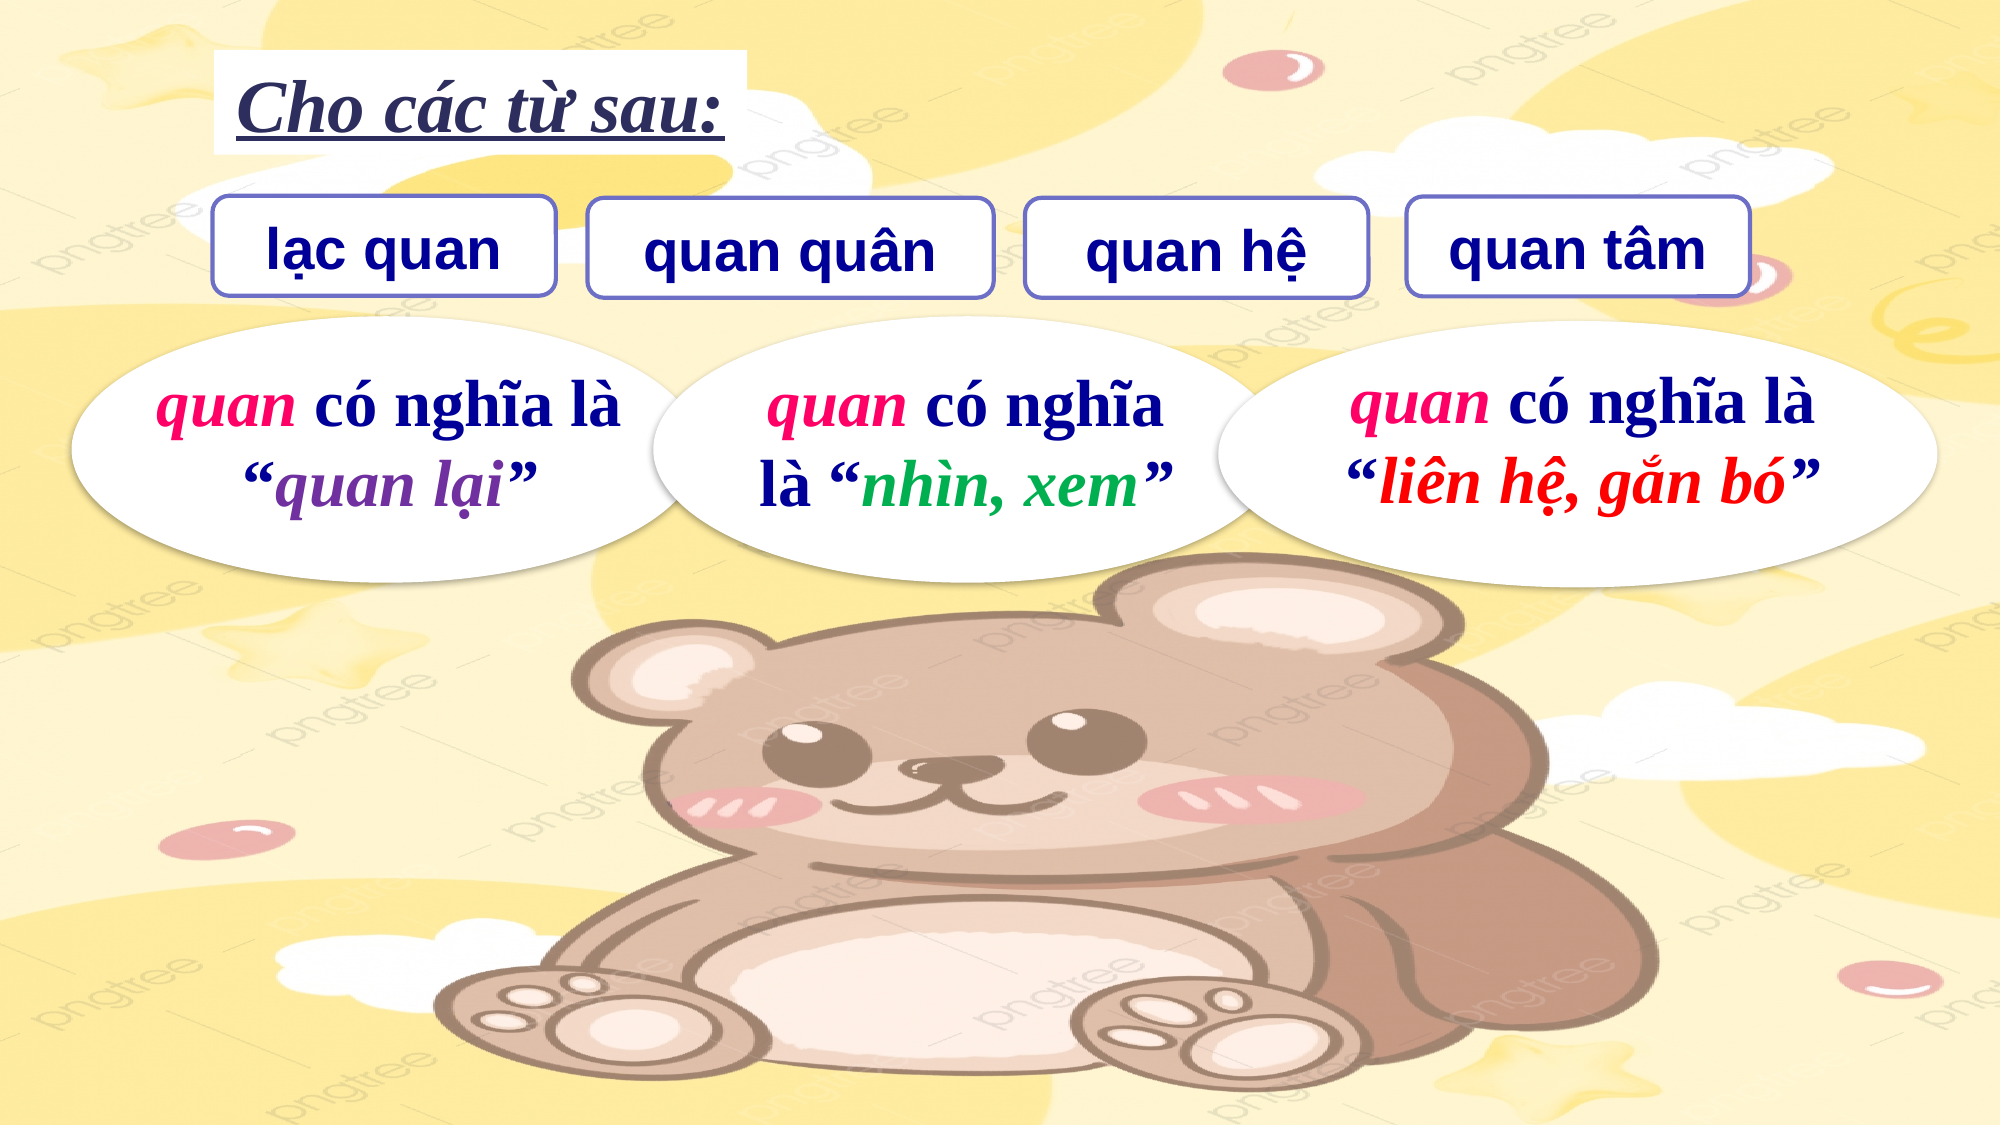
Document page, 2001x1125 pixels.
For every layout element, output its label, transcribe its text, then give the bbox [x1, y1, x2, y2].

text_box Cho các từ sau: [213, 49, 748, 155]
text_box quan tâm [1404, 194, 1753, 299]
text_box quan có nghĩa là “liên hệ, gắn bó” [1316, 349, 1850, 525]
text_box [71, 368, 640, 583]
text_box [653, 359, 1253, 583]
text_box quan có nghĩa là “nhìn, xem” [732, 352, 1200, 528]
text_box lạc quan [210, 193, 558, 298]
text_box [643, 372, 675, 527]
text_box [753, 316, 1182, 352]
text_box quan hệ [1022, 195, 1371, 300]
text_box 0 [1218, 362, 1938, 588]
text_box quan có nghĩa là “quan lại” [137, 352, 643, 528]
text_box 0 [1357, 320, 1799, 349]
text_box [171, 316, 601, 352]
text_box quan quân [585, 195, 996, 300]
